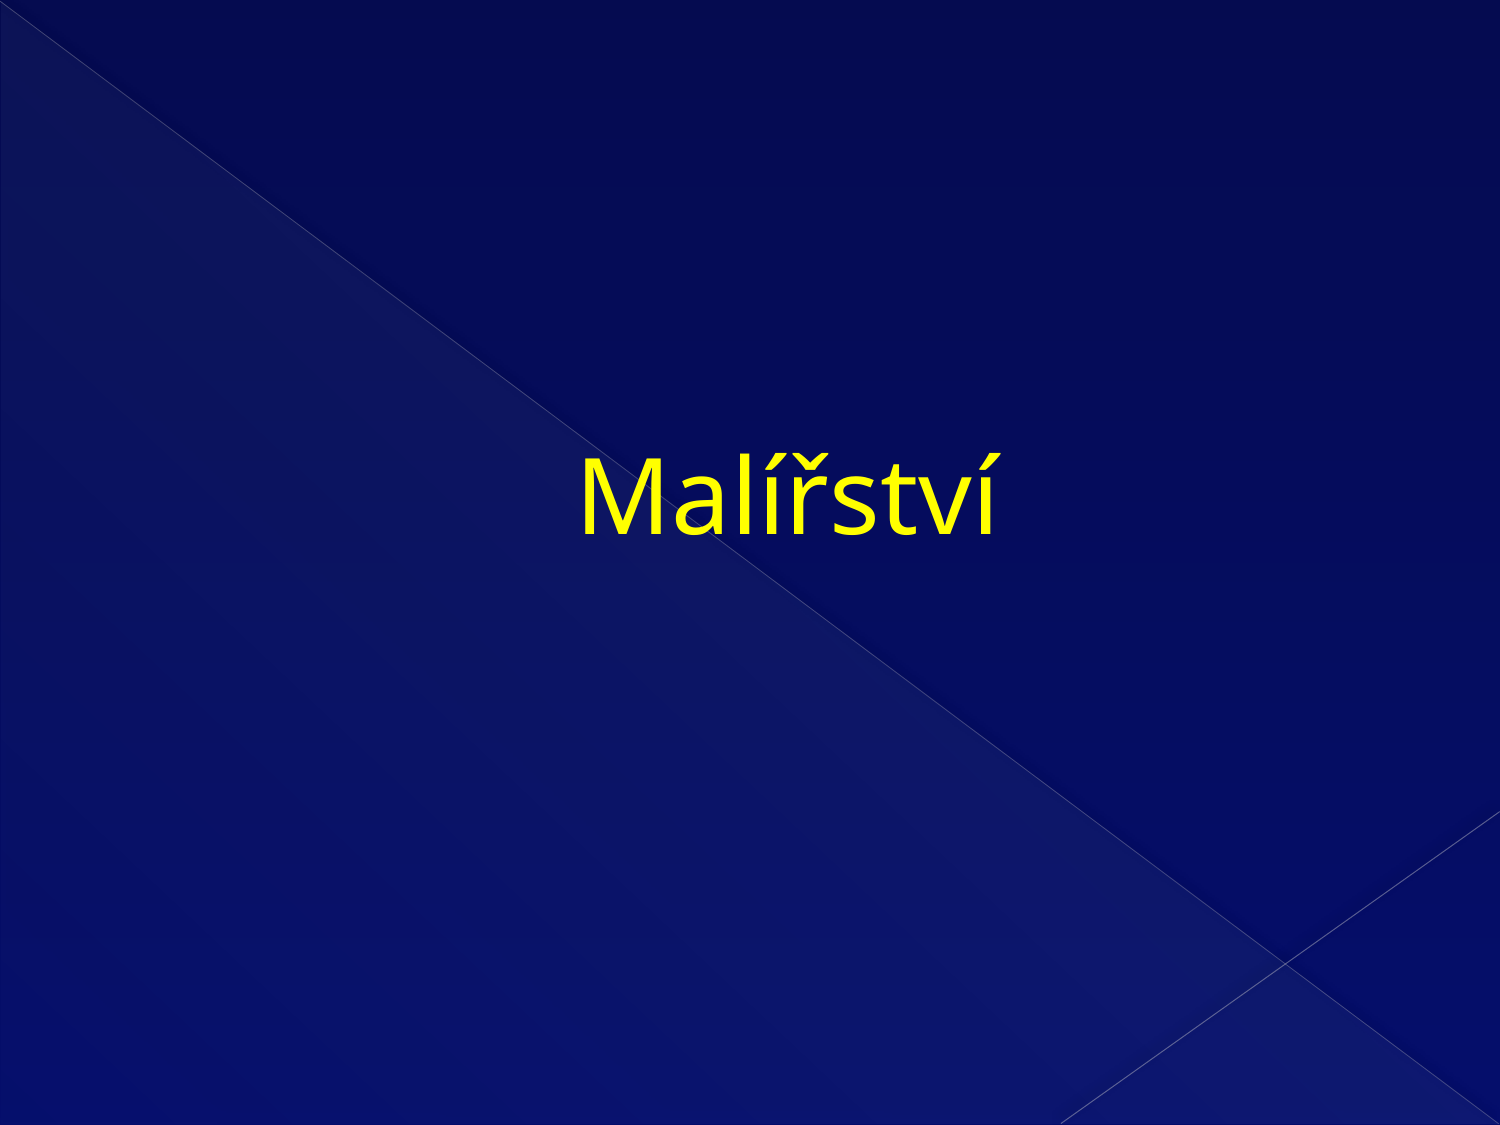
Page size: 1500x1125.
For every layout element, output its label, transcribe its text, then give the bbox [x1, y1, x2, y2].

title Malířství [76, 420, 1427, 651]
